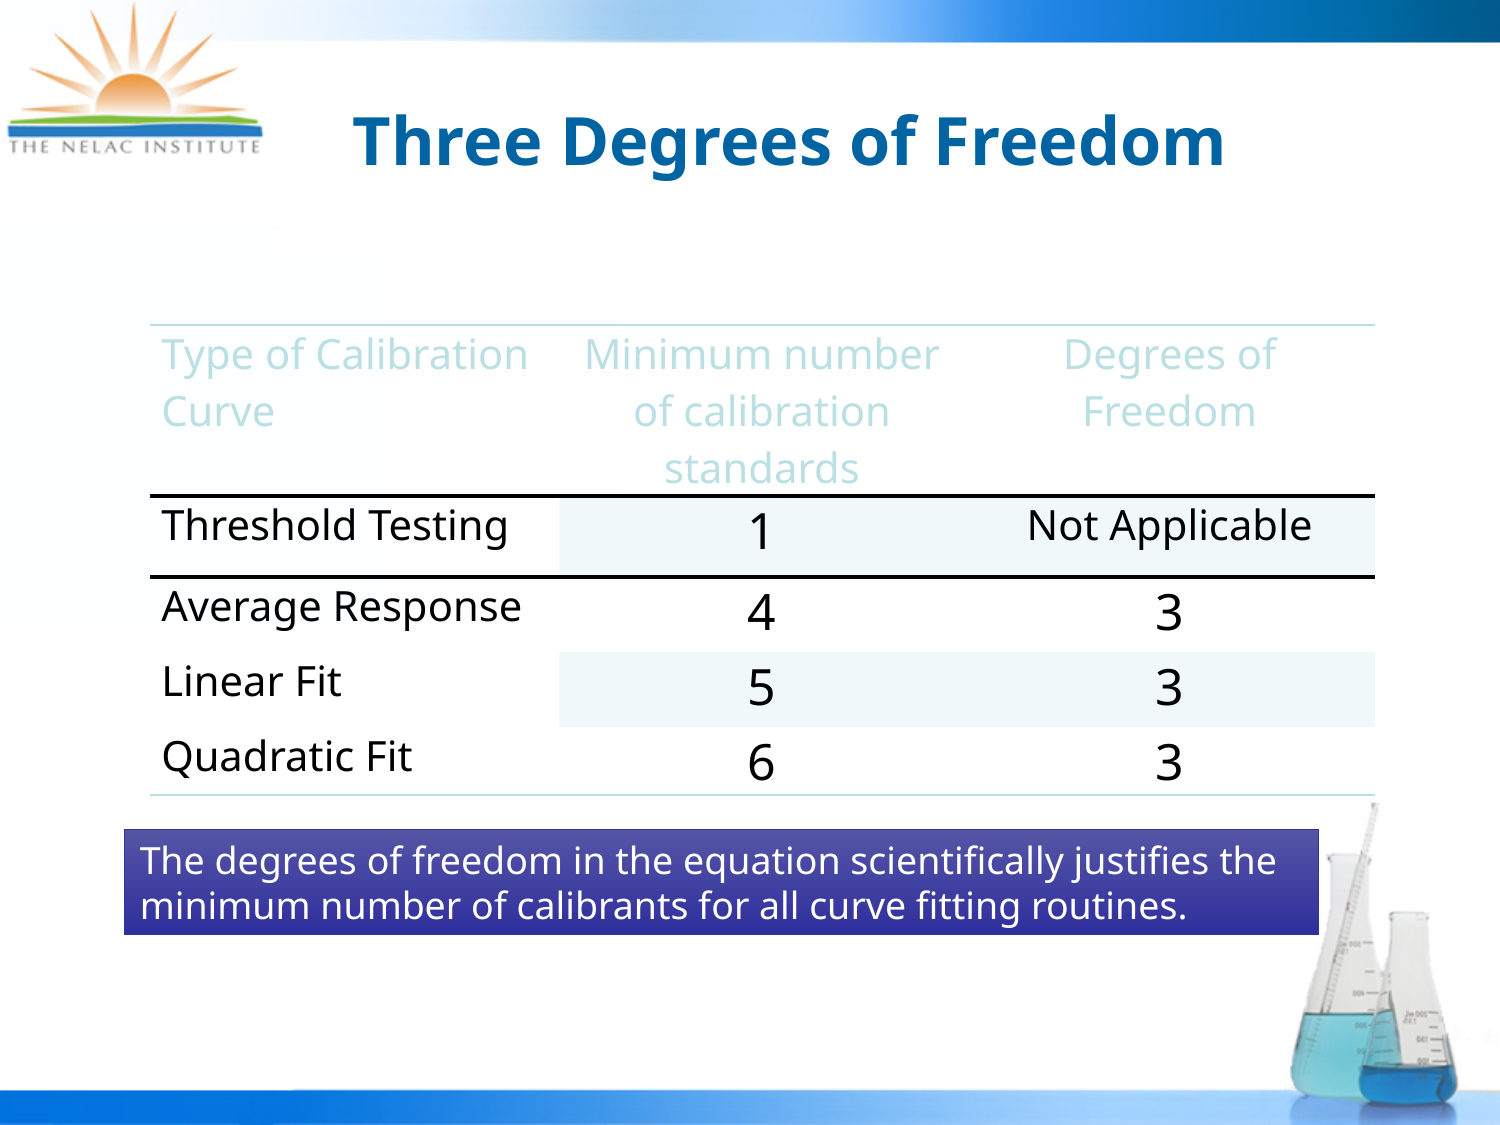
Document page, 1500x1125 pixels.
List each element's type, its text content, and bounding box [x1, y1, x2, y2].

table_header Type of Calibration Curve [150, 326, 559, 494]
table_cell 1 [559, 498, 964, 575]
text_box The degrees of freedom in the equation scientifically justifies the minimum number of calibrants for all curve fitting routines. [124, 829, 1319, 935]
table_cell 4 [559, 579, 964, 652]
table_cell Quadratic Fit [150, 727, 559, 794]
table_cell Threshold Testing [150, 498, 559, 575]
table_cell 3 [964, 727, 1375, 794]
table_cell Linear Fit [150, 652, 559, 727]
table_cell Average Response [150, 579, 559, 652]
table_cell 6 [559, 727, 964, 794]
table_header Minimum number of calibration standards [559, 326, 964, 494]
title Three Degrees of Freedom [337, 45, 1425, 233]
picture [0, 0, 1500, 1125]
table_header Degrees of Freedom [964, 326, 1375, 494]
table_cell 5 [559, 652, 964, 727]
table_cell Not Applicable [964, 498, 1375, 575]
table_cell 3 [964, 652, 1375, 727]
table_cell 3 [964, 579, 1375, 652]
